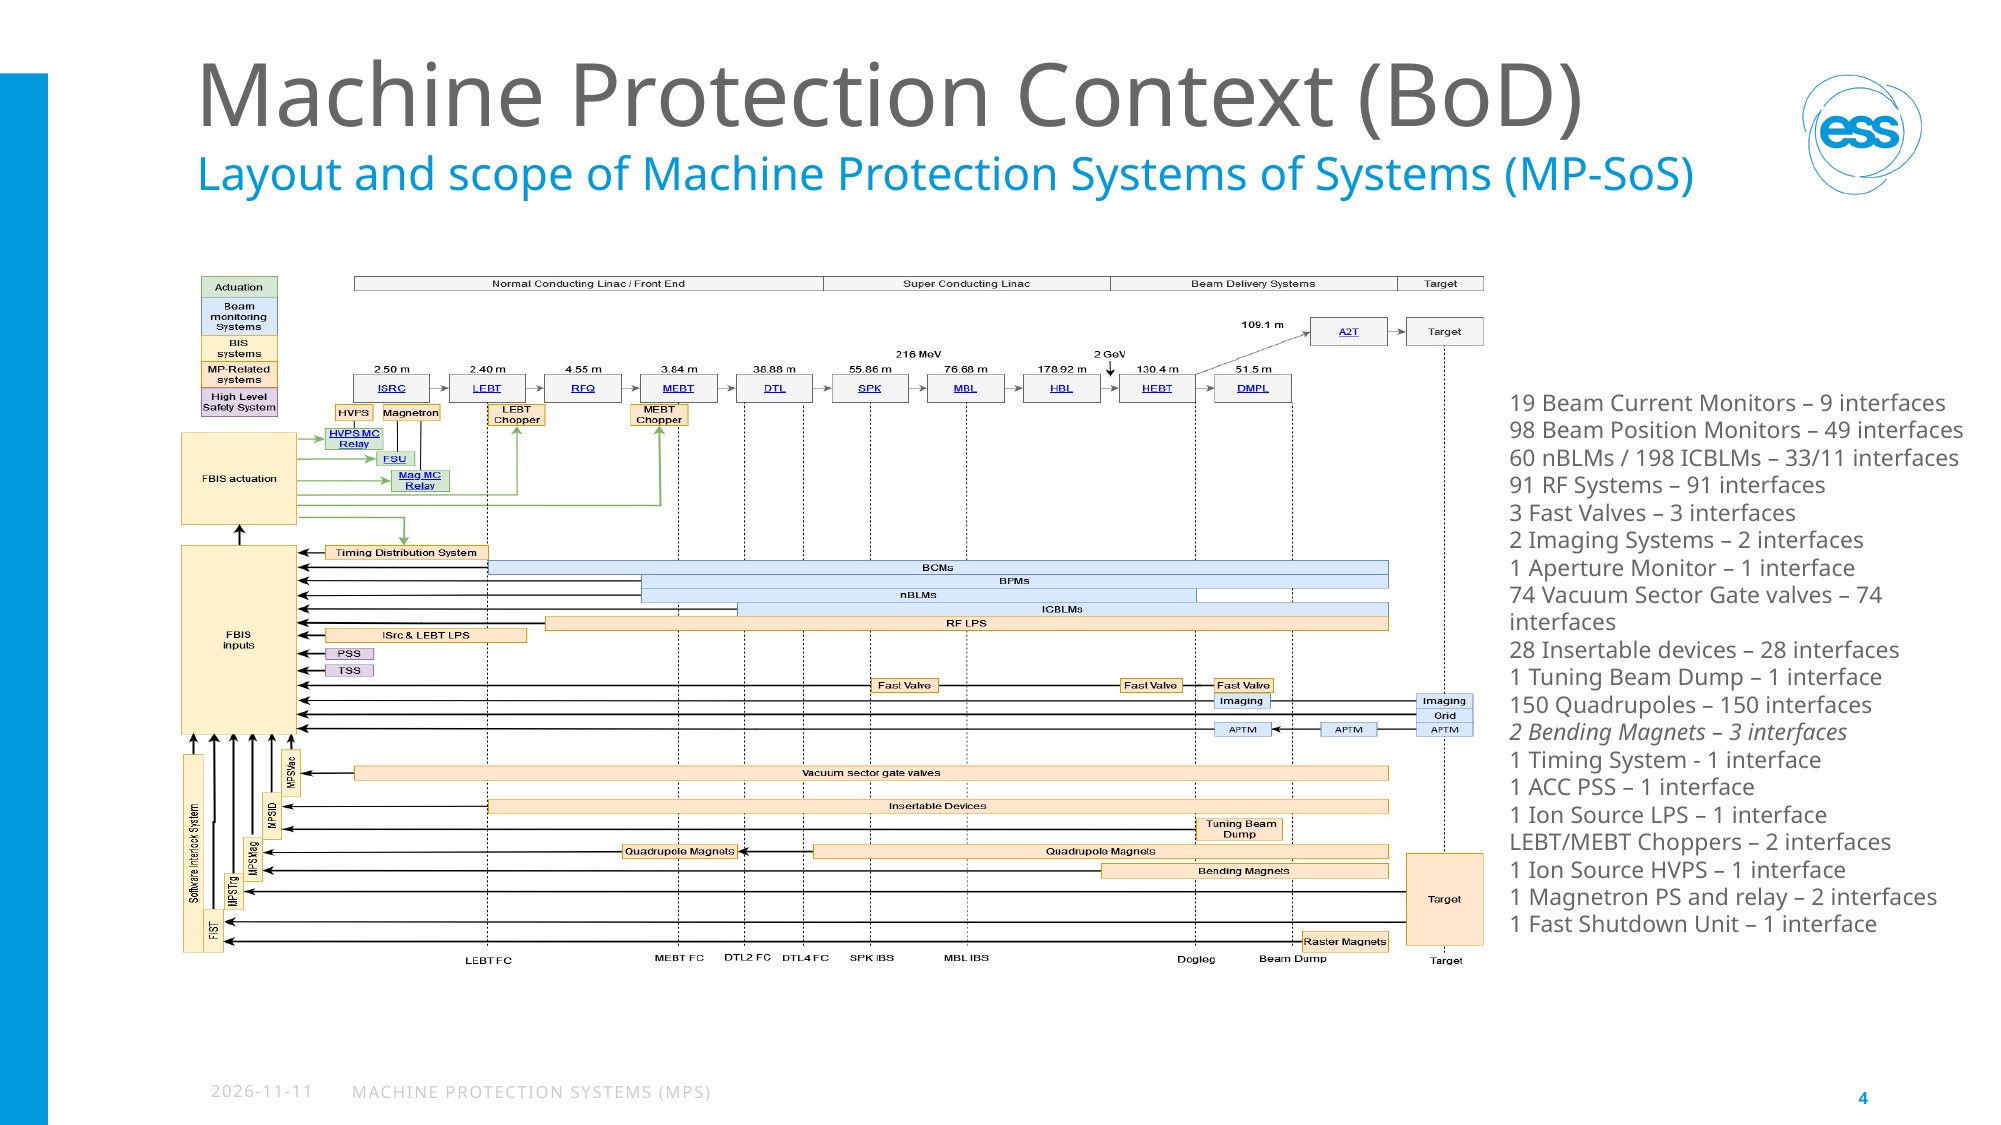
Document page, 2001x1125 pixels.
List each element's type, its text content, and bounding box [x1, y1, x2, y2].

title Machine Protection Context (BoD) [181, 43, 1717, 141]
list Layout and scope of Machine Protection Systems of Systems (MP-SoS) [181, 141, 1767, 225]
picture [180, 275, 1484, 965]
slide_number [196, 1062, 333, 1123]
footer Machine Protection Systems (MPS) [336, 1062, 1046, 1123]
text_box 19 Beam Current Monitors – 9 interfaces 98 Beam Position Monitors – 49 interfaces 60 nBLMs / 198 ICBLMs – 33/11 interfaces 91 RF Systems – 91 interfaces 3 Fast Valves – 3 interfaces 2 Imaging Systems – 2 interfaces 1 Aperture Monitor – 1 interface 74 Vacuum Sector Gate valves – 74 interfaces 28 Insertable devices – 28 interfaces 1 Tuning Beam Dump – 1 interface 150 Quadrupoles – 150 interfaces 2 Bending Magnets – 3 interfaces 1 Timing System - 1 interface 1 ACC PSS – 1 interface 1 Ion Source LPS – 1 interface LEBT/MEBT Choppers – 2 interfaces 1 Ion Source HVPS – 1 interface 1 Magnetron PS and relay – 2 interfaces 1 Fast Shutdown Unit – 1 interface [1494, 380, 1990, 945]
slide_number 4 [1432, 1069, 1883, 1125]
